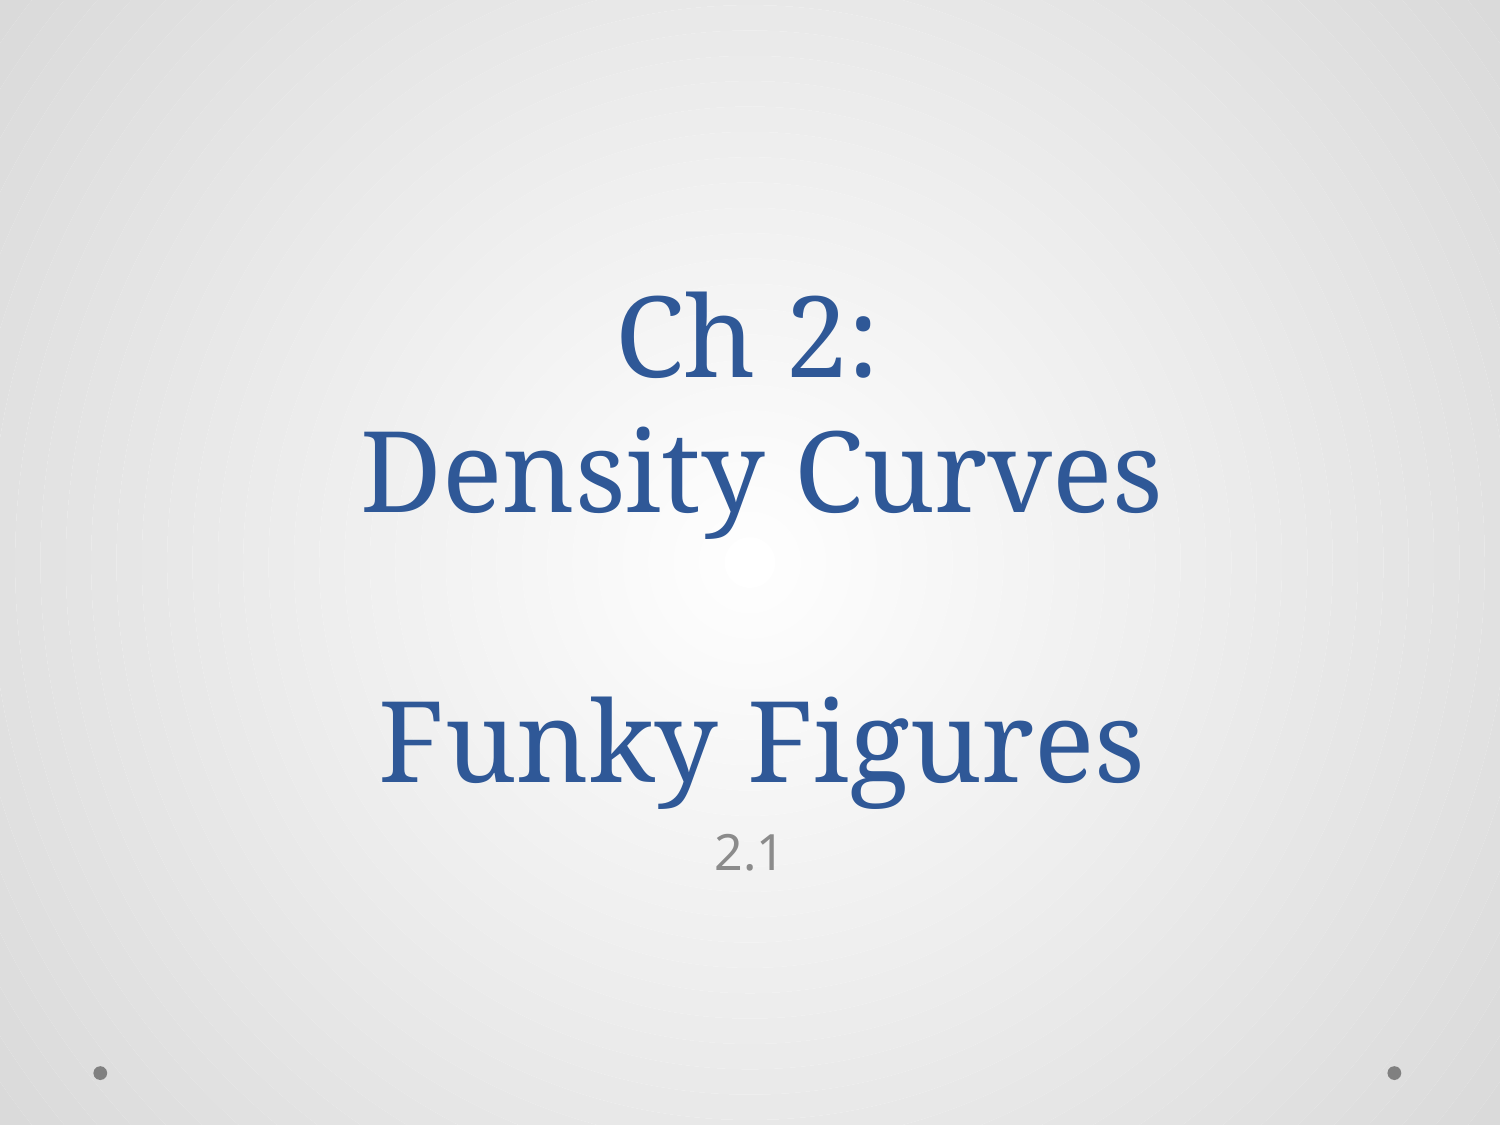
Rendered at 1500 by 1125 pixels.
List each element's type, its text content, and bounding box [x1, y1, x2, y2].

title Ch 2: Density Curves Funky Figures [99, 149, 1425, 813]
subtitle 2.1 [225, 812, 1275, 1013]
